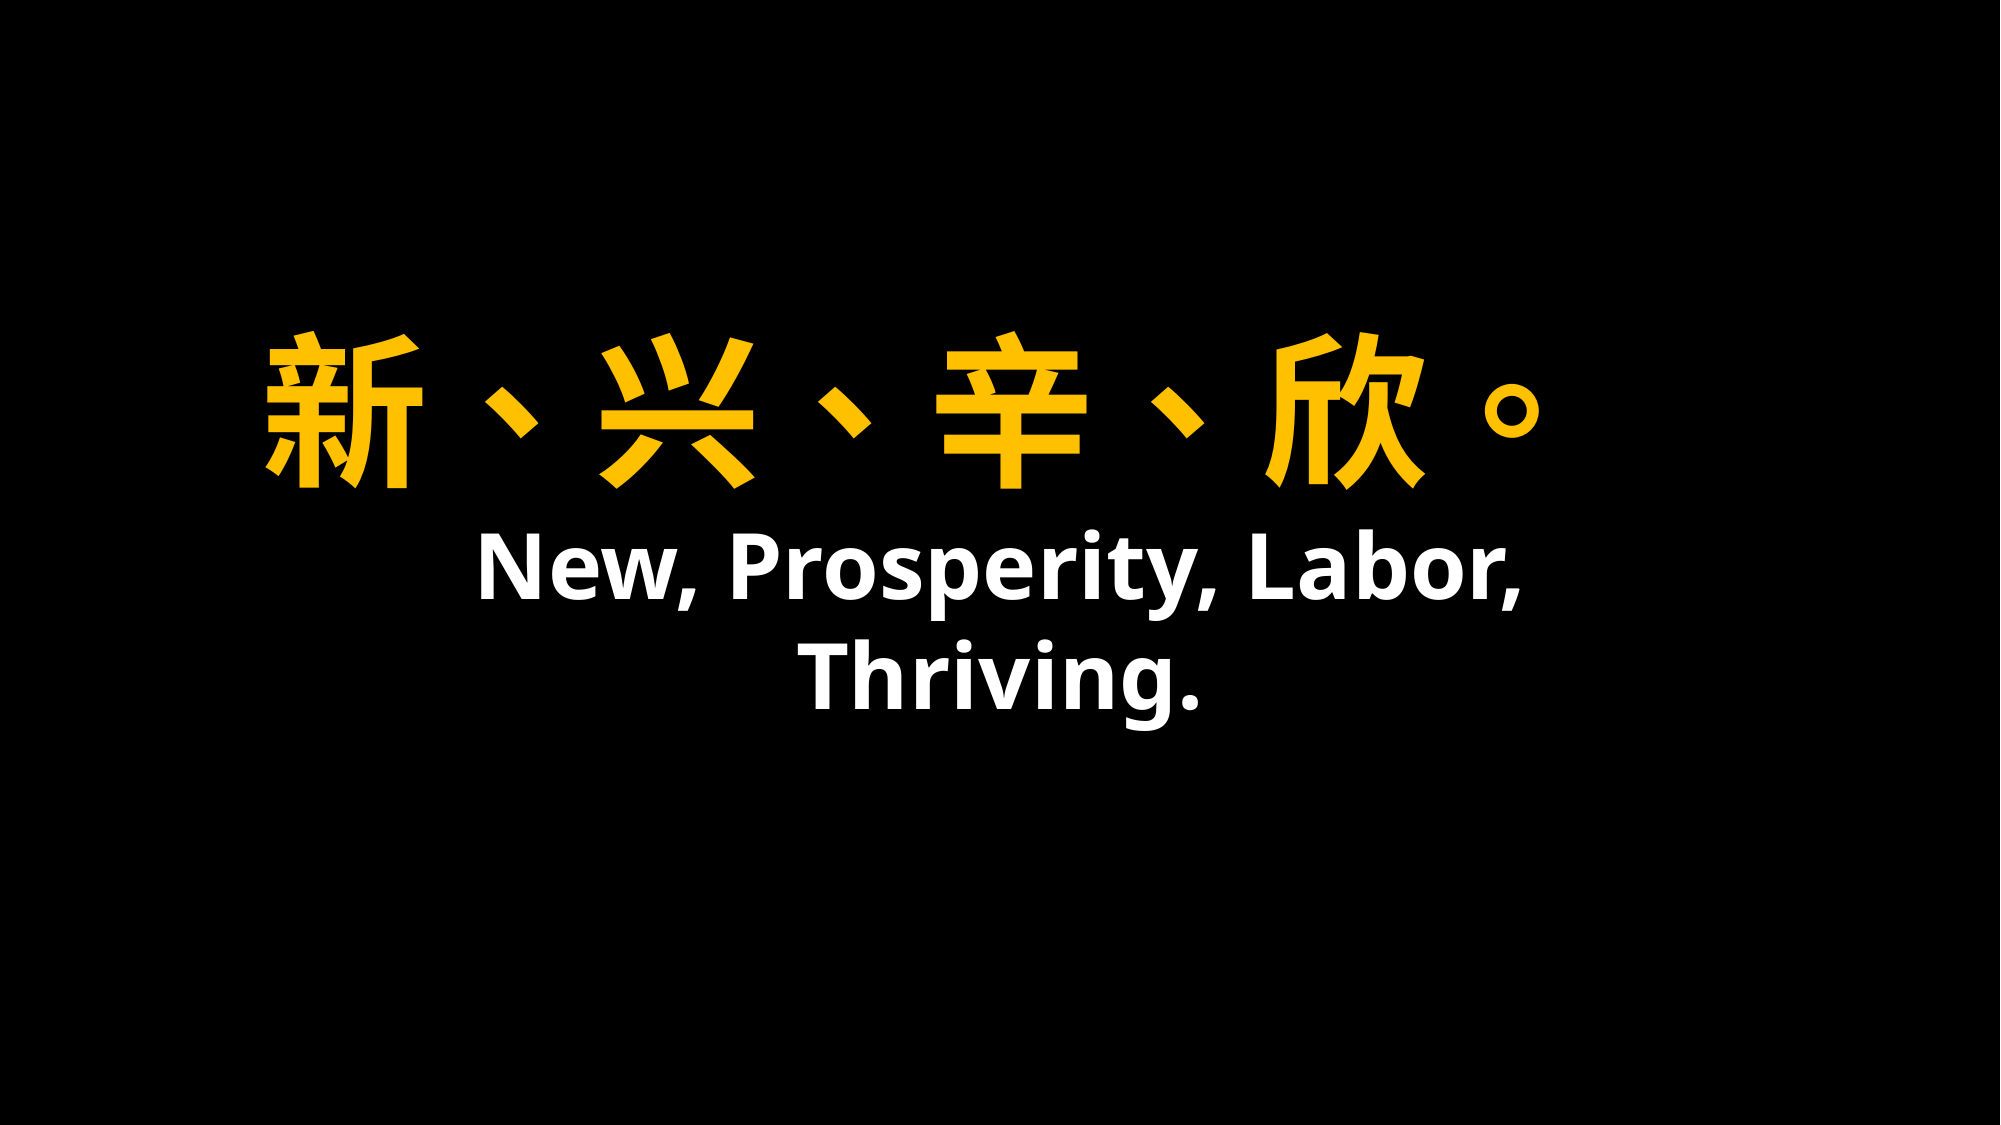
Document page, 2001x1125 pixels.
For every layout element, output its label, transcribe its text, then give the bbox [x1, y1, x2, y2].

text_box 新、兴、辛、欣。 New, Prosperity, Labor, Thriving. [246, 300, 1754, 736]
